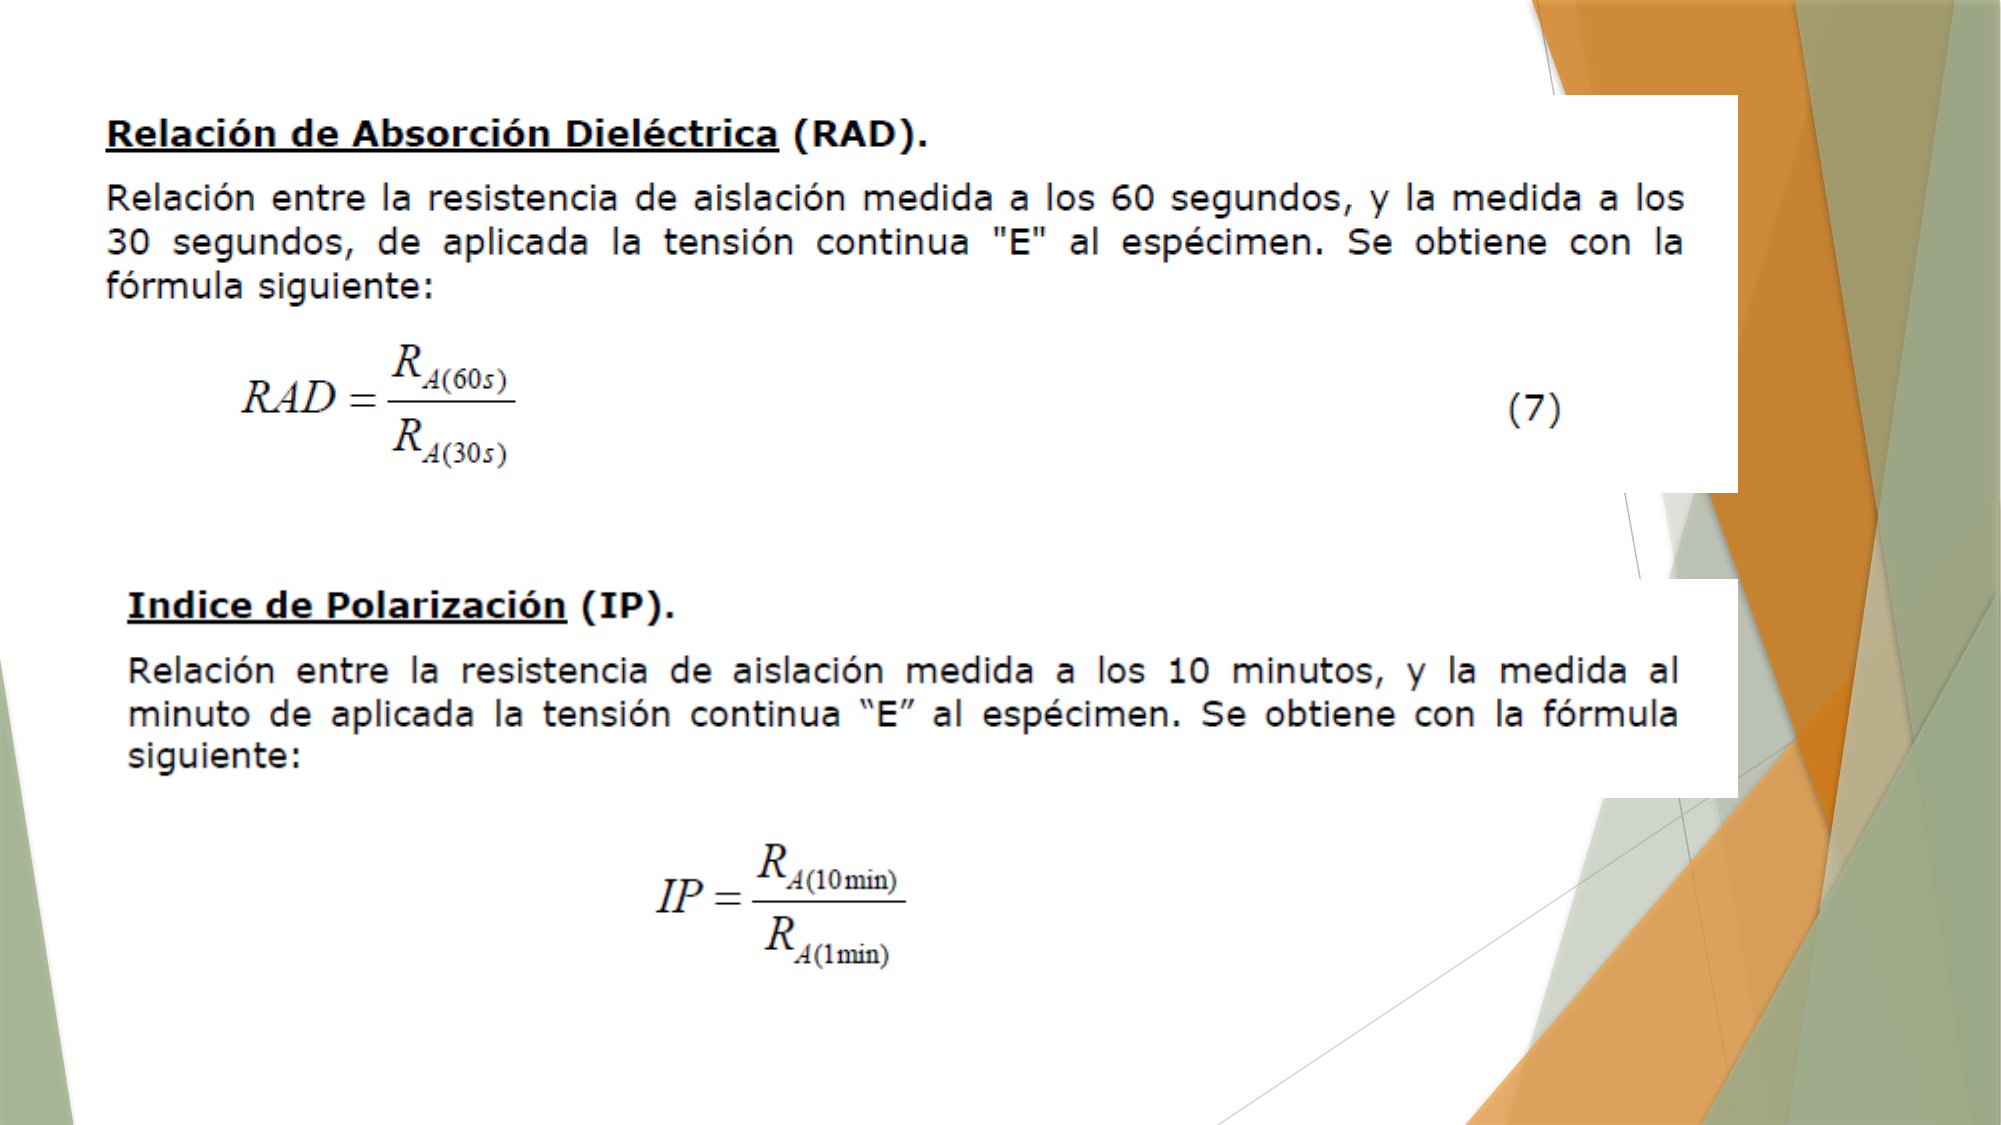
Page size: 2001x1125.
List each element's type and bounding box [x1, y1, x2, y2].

picture [105, 579, 1739, 996]
list [76, 94, 1739, 494]
